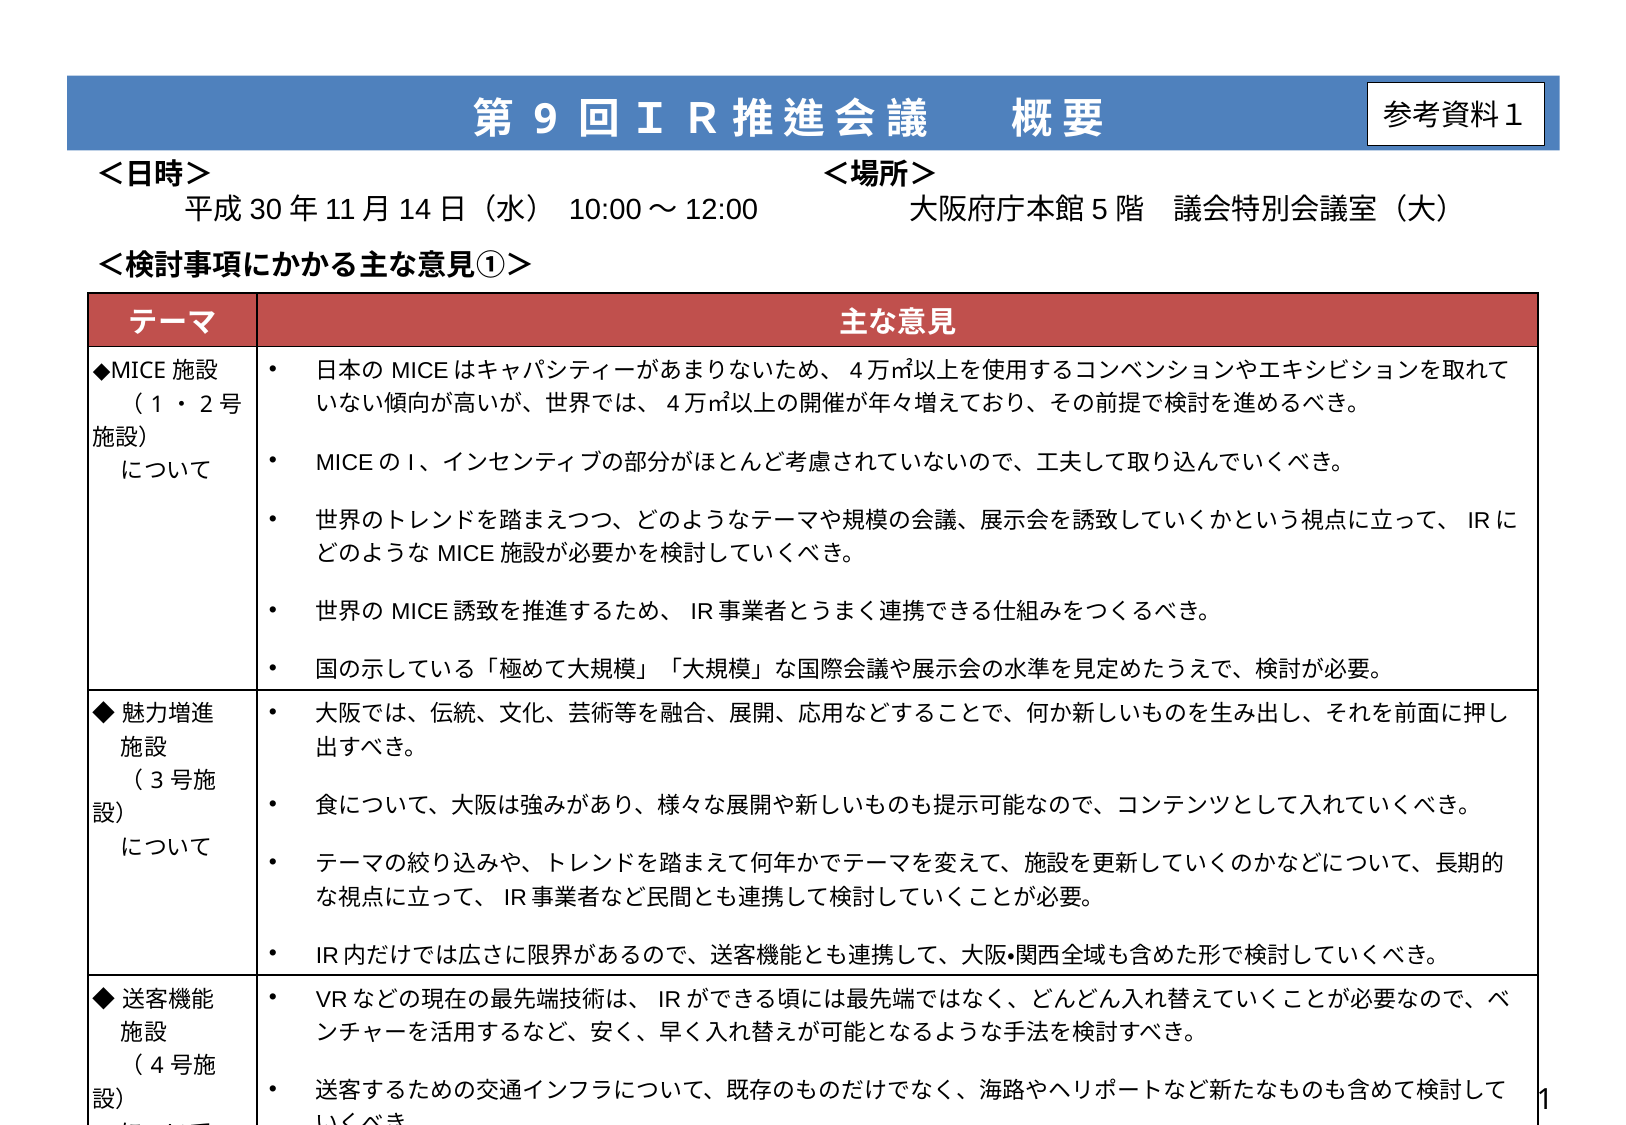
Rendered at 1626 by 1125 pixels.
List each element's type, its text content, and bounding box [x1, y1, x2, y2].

text_box 参考資料１ [1367, 82, 1545, 146]
table_cell ◆魅力増進 施設 （3号施設） について [89, 691, 256, 974]
text_box ＜日時＞ 平成30年11月14日（水） 10:00～12:00 [83, 151, 808, 237]
table_cell ◆送客機能 施設 （4号施設） について [89, 976, 256, 1125]
table_header テーマ [89, 294, 256, 346]
table_cell VRなどの現在の最先端技術は、IRができる頃には最先端ではなく、どんどん入れ替えていくことが必要なので、ベンチャーを活用するなど、安く、早く入れ替えが可能となるような手法を検討すべき。 送客するための交通インフラについて、既存のものだけでなく、海路やヘリポートなど新たなものも含めて検討していくべき。 [258, 976, 1537, 1125]
text_box 第 9 回 Ｉ Ｒ 推 進 会 議 概 要 [67, 75, 1560, 151]
table_header 主な意見 [258, 294, 1537, 346]
text_box ＜検討事項にかかる主な意見①＞ [83, 237, 606, 295]
table_cell 大阪では、伝統、文化、芸術等を融合、展開、応用などすることで、何か新しいものを生み出し、それを前面に押し出すべき。 食について、大阪は強みがあり、様々な展開や新しいものも提示可能なので、コンテンツとして入れていくべき。 テーマの絞り込みや、トレンドを踏まえて何年かでテーマを変えて、施設を更新していくのかなどについて、長期的な視点に立って、IR事業者など民間とも連携して検討していくことが必要。 IR内だけでは広さに限界があるので、送客機能とも連携して、大阪・関西全域も含めた形で検討していくべき。 [258, 691, 1537, 974]
table_cell ◆MICE施設 （1・2号施設） について [89, 347, 256, 689]
text_box ＜場所＞ 大阪府庁本館5階 議会特別会議室（大） [808, 151, 1537, 237]
table_cell 日本のMICEはキャパシティーがあまりないため、4万㎡以上を使用するコンベンションやエキシビションを取れていない傾向が高いが、世界では、4万㎡以上の開催が年々増えており、その前提で検討を進めるべき。 MICEのI、インセンティブの部分がほとんど考慮されていないので、工夫して取り込んでいくべき。 世界のトレンドを踏まえつつ、どのようなテーマや規模の会議、展示会を誘致していくかという視点に立って、IRにどのようなMICE施設が必要かを検討していくべき。 世界のMICE誘致を推進するため、IR事業者とうまく連携できる仕組みをつくるべき。 国の示している「極めて大規模」「大規模」な国際会議や展示会の水準を見定めたうえで、検討が必要。 [258, 347, 1537, 689]
text_box 1 [1511, 1074, 1579, 1125]
